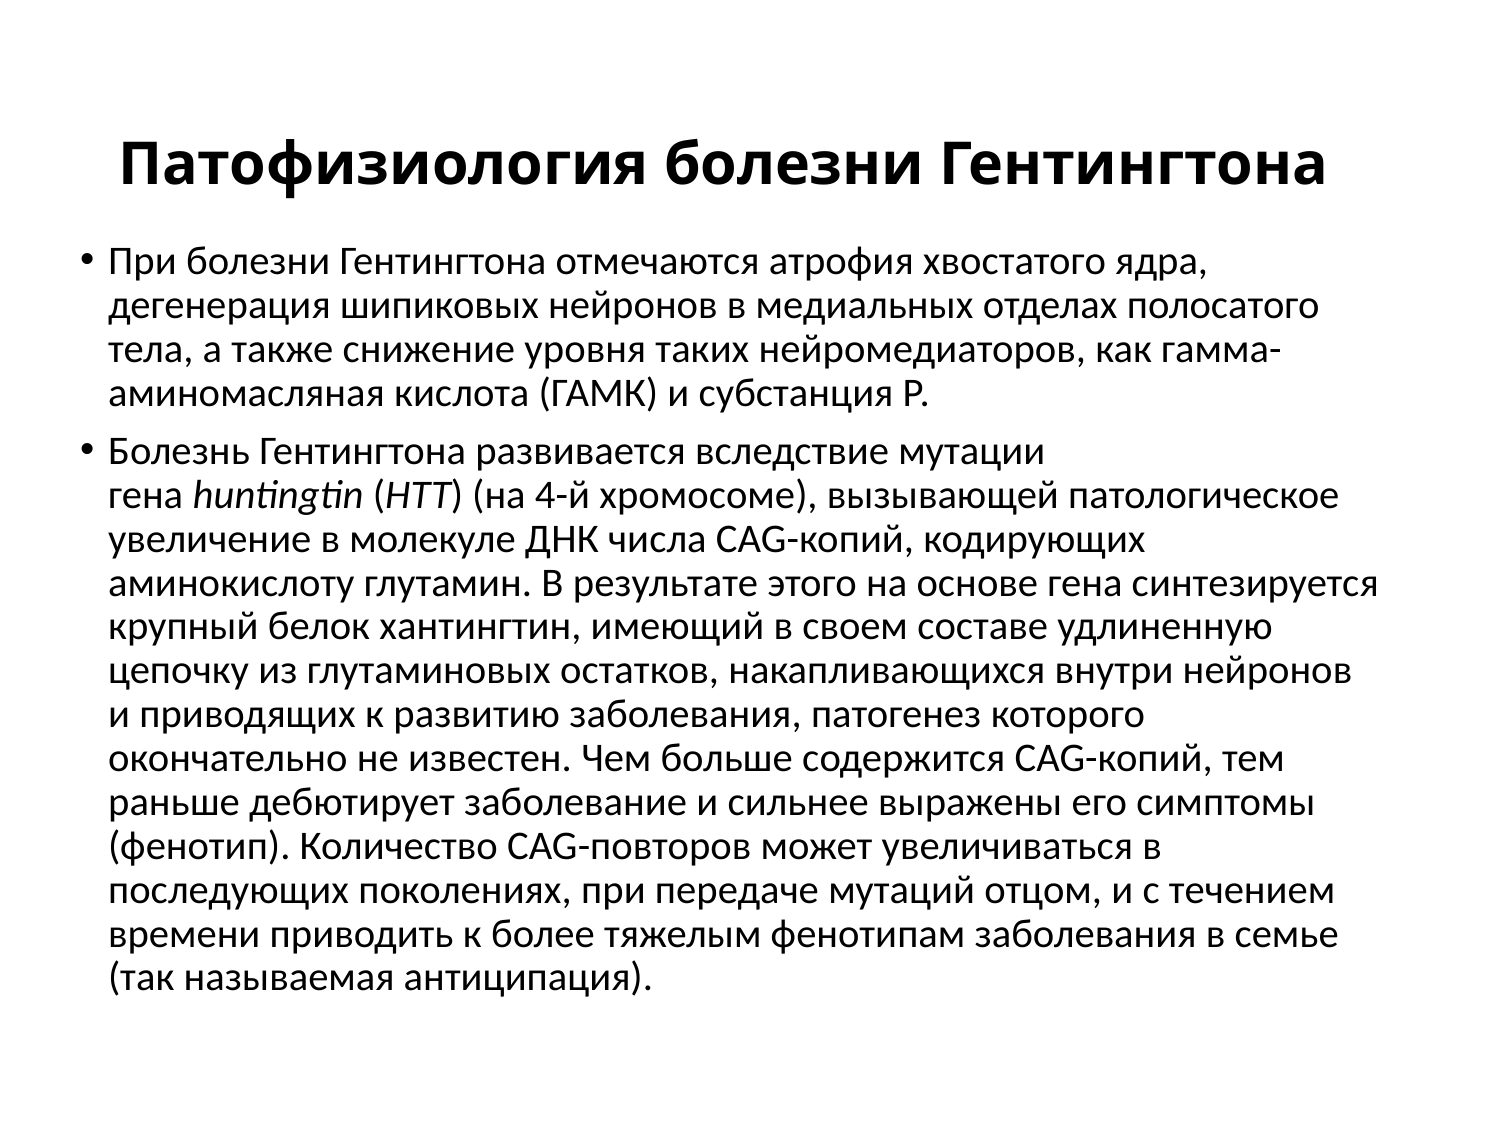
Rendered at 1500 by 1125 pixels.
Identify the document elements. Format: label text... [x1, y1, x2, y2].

list При болезни Гентингтона отмечаются атрофия хвостатого ядра, дегенерация шипиковых нейронов в медиальных отделах полосатого тела, а также снижение уровня таких нейромедиаторов, как гамма-аминомасляная кислота (ГАМК) и субстанция Р. Болезнь Гентингтона развивается вследствие мутации гена huntingtin (HTT) (на 4-й хромосоме), вызывающей патологическое увеличение в молекуле ДНК числа CAG-копий, кодирующих аминокислоту глутамин. В результате этого на основе гена синтезируется крупный белок хантингтин, имеющий в своем составе удлиненную цепочку из глутаминовых остатков, накапливающихся внутри нейронов и приводящих к развитию заболевания, патогенез которого окончательно не известен. Чем больше содержится CAG-копий, тем раньше дебютирует заболевание и сильнее выражены его симптомы (фенотип). Количество CAG-повторов может увеличиваться в последующих поколениях, при передаче мутаций отцом, и с течением времени приводить к более тяжелым фенотипам заболевания в семье (так называемая антиципация). [64, 231, 1397, 1014]
title Патофизиология болезни Гентингтона [103, 59, 1397, 231]
